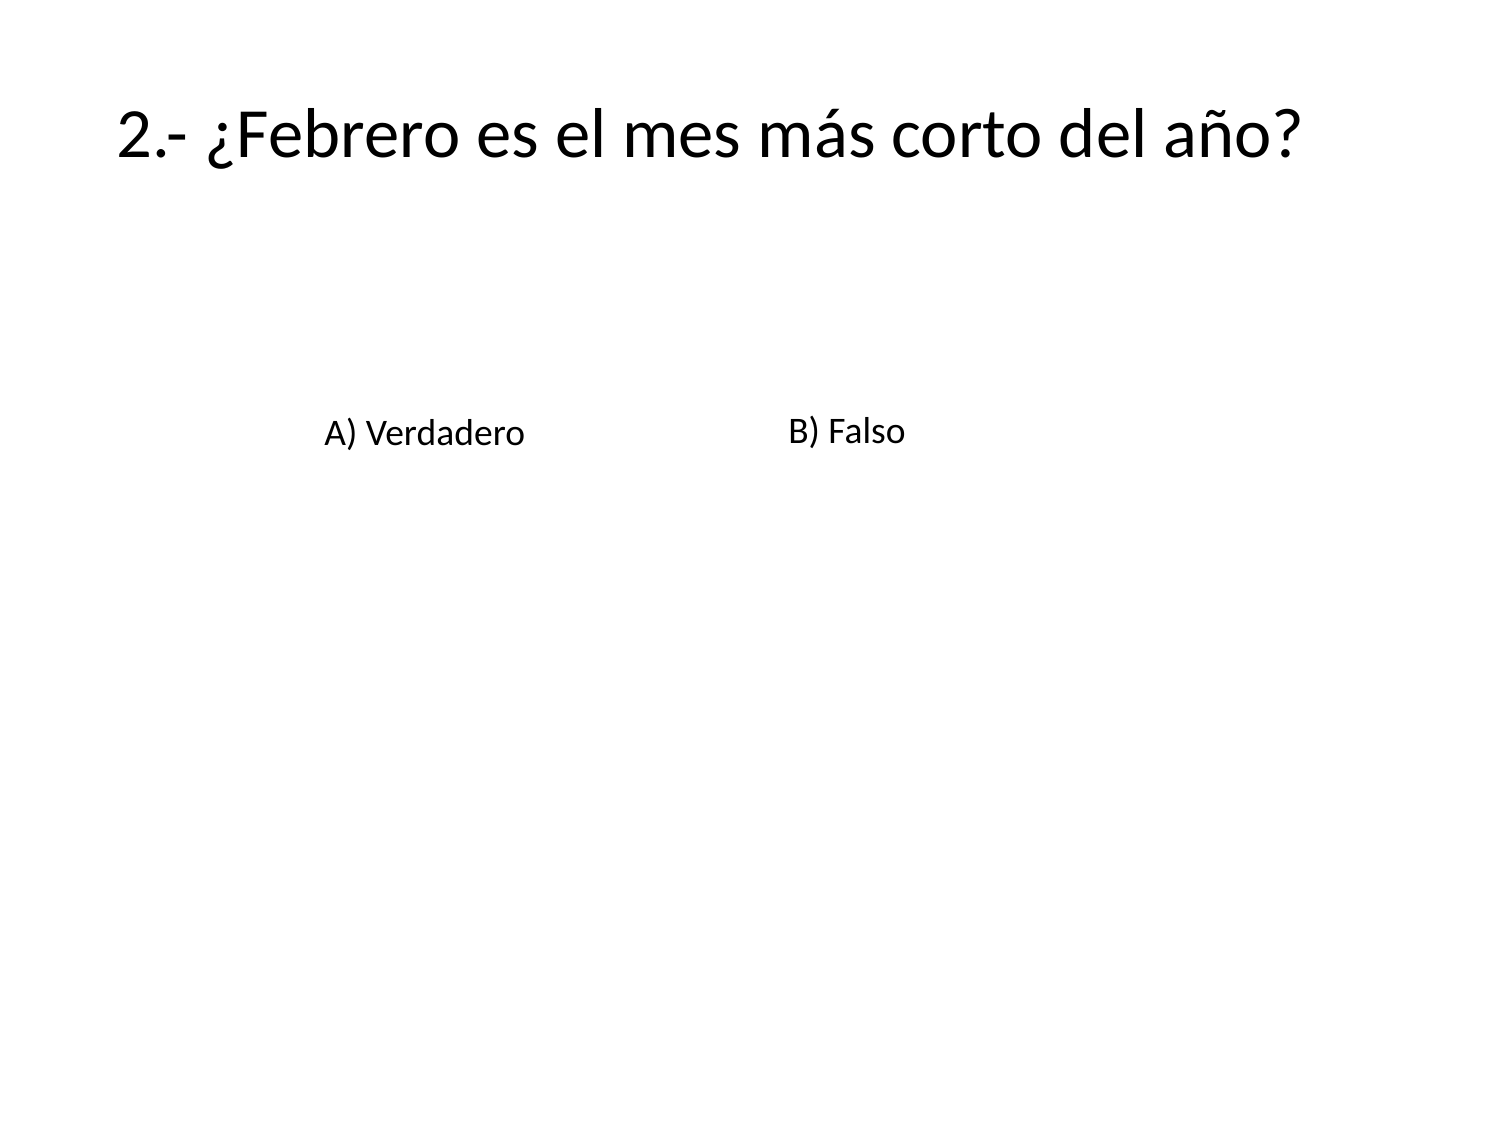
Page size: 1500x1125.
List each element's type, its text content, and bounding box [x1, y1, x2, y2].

text_box A) Verdadero [301, 401, 928, 461]
title 2.- ¿Febrero es el mes más corto del año? [76, 78, 1427, 266]
text_box B) Falso [773, 398, 1400, 458]
